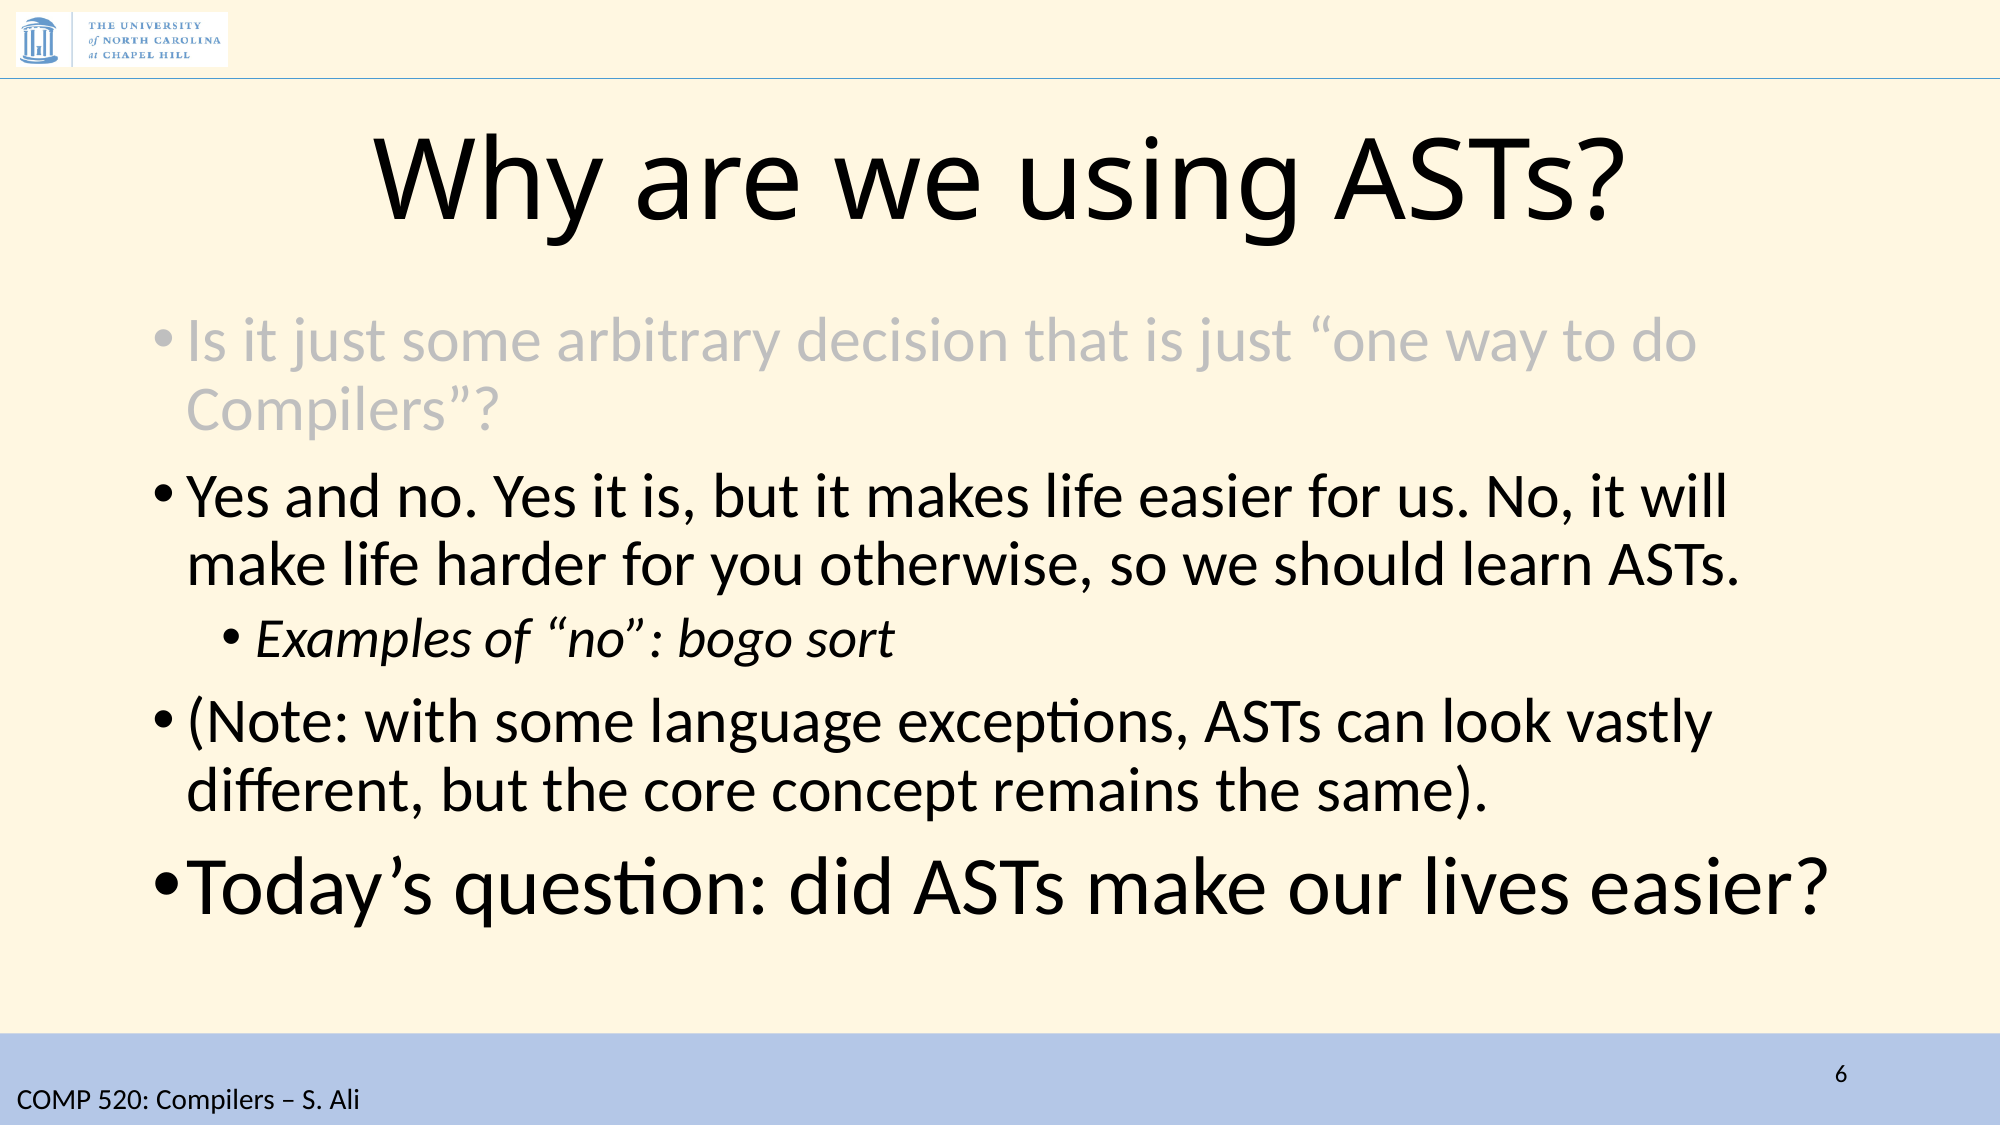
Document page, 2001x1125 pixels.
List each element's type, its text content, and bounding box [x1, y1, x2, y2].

text_box COMP 520: Compilers – S. Ali [2, 1072, 376, 1123]
title Why are we using ASTs? [137, 89, 1863, 278]
slide_number 6 [1412, 1042, 1863, 1103]
text_box [0, 1032, 2000, 1125]
picture [16, 12, 228, 67]
list Is it just some arbitrary decision that is just “one way to do Compilers”? Yes and no. Yes it is, but it makes life easier for us. No, it will make life harder for you otherwise, so we should learn ASTs. Examples of “no”: bogo sort (Note: with some language exceptions, ASTs can look vastly different, but the core concept remains the same). Today’s question: did ASTs make our lives easier? [137, 299, 1863, 1014]
